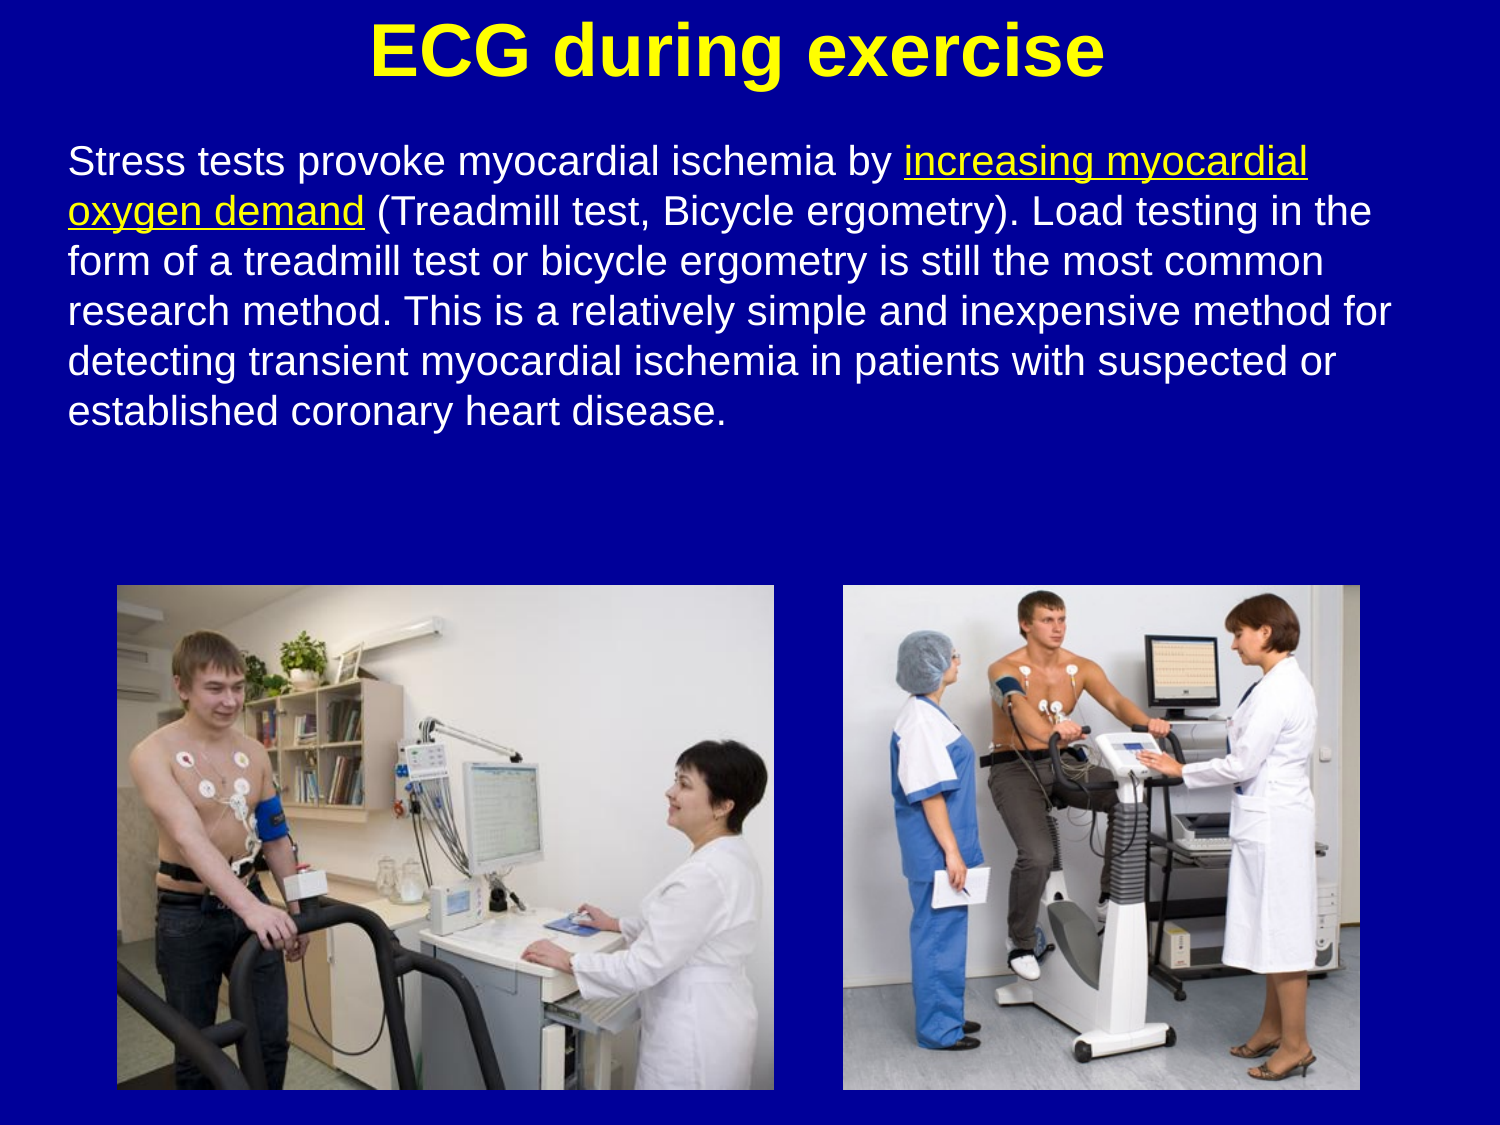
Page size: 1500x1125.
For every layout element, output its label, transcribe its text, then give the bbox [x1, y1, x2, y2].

text_box Stress tests provoke myocardial ischemia by increasing myocardial oxygen demand (Treadmill test, Bicycle ergometry). Load testing in the form of a treadmill test or bicycle ergometry is still the most common research method. This is a relatively simple and inexpensive method for detecting transient myocardial ischemia in patients with suspected or established coronary heart disease. [52, 126, 1448, 442]
picture [116, 585, 774, 1091]
picture [843, 585, 1360, 1091]
title ECG during exercise [58, 0, 1418, 94]
